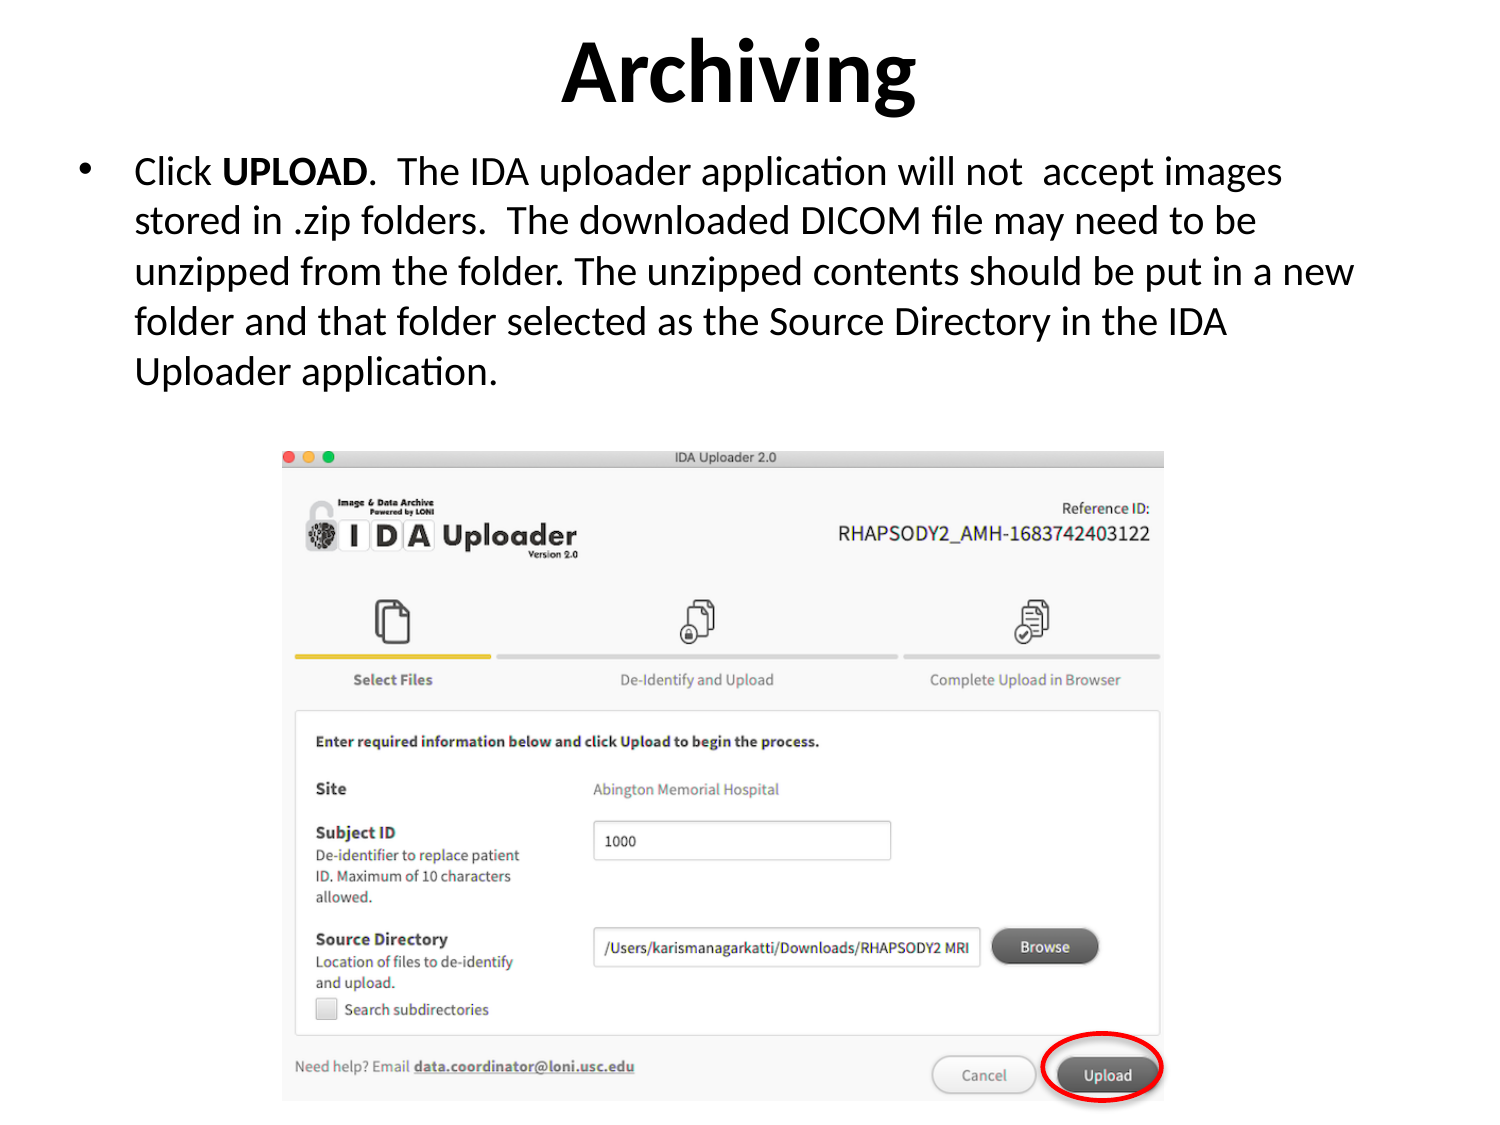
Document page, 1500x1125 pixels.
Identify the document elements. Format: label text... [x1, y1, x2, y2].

title Archiving [75, 0, 1425, 160]
text_box Click UPLOAD. The IDA uploader application will not accept images stored in .zip folders. The downloaded DICOM file may need to be unzipped from the folder. The unzipped contents should be put in a new folder and that folder selected as the Source Directory in the IDA Uploader application. [63, 135, 1391, 770]
picture [281, 451, 1164, 1101]
